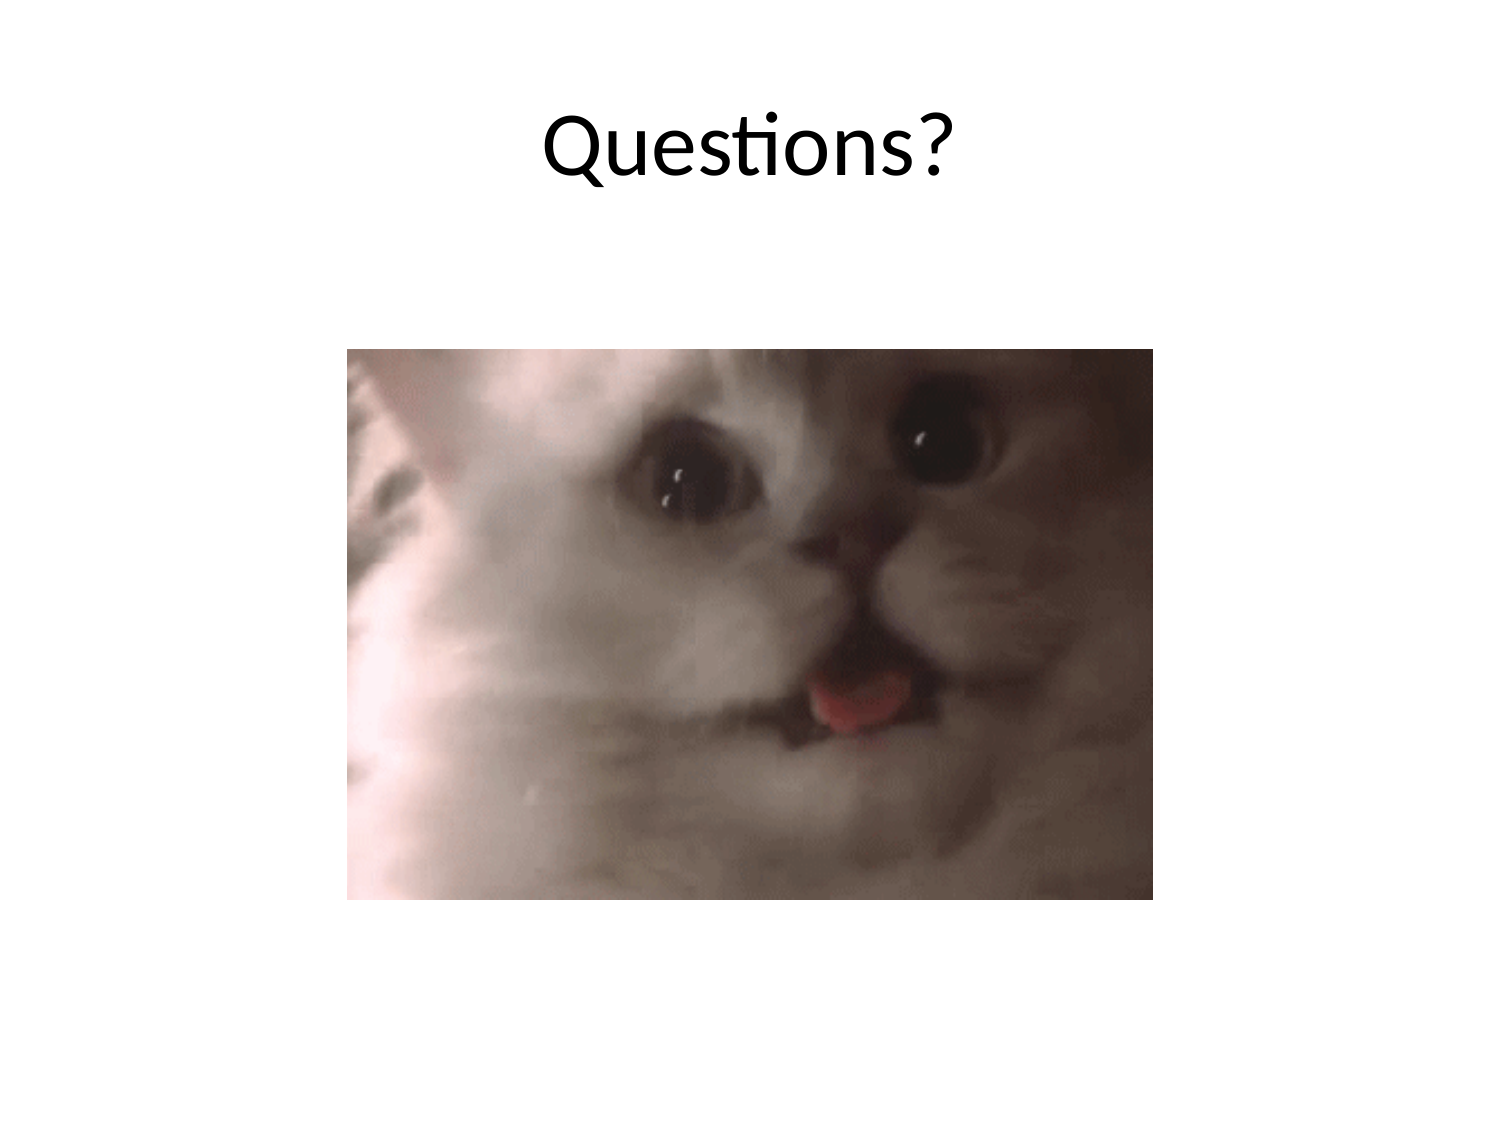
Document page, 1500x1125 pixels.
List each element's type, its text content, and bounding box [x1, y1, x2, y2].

picture [347, 349, 1153, 901]
title Questions? [75, 45, 1425, 233]
